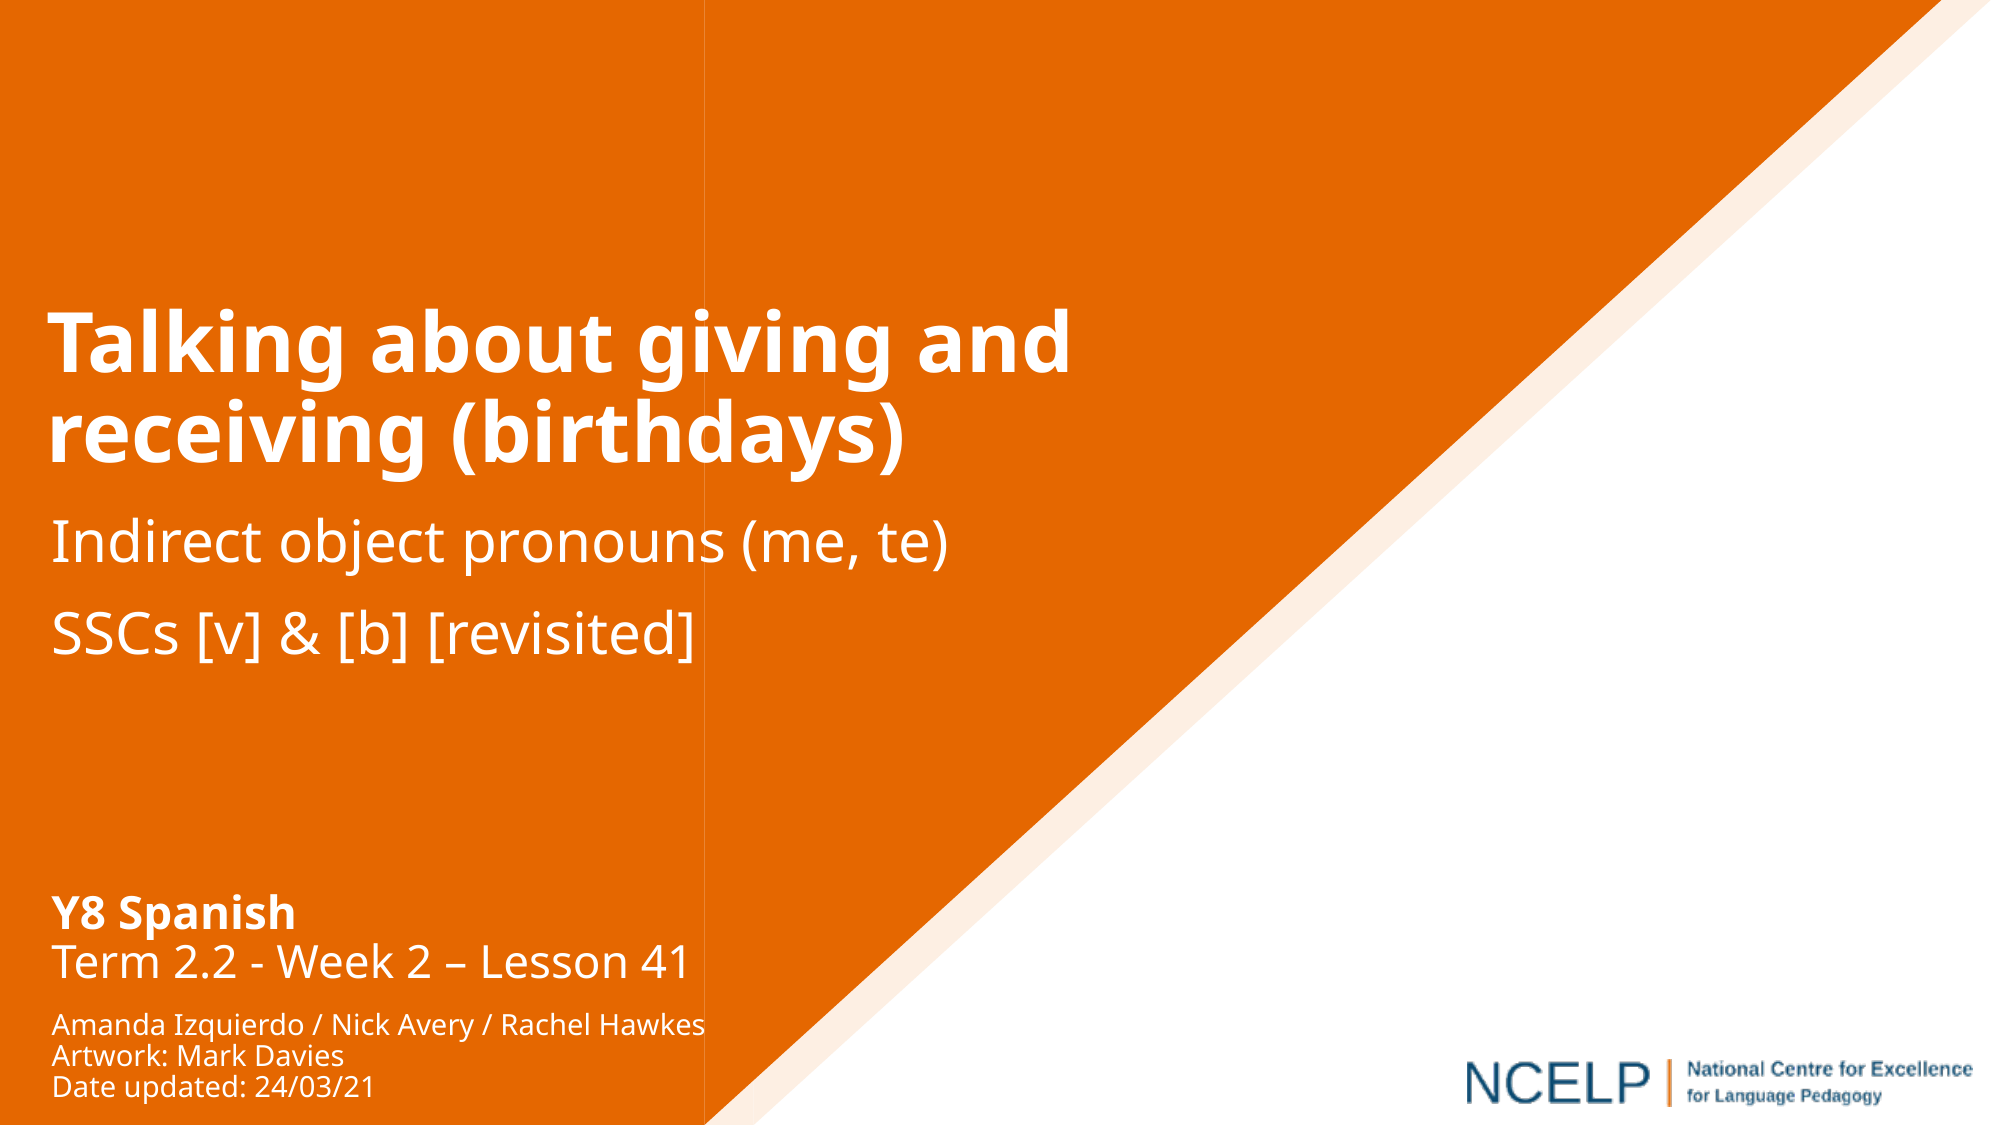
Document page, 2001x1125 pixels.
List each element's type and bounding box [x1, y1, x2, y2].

text_box [0, 0, 1991, 1125]
picture [1467, 1059, 1973, 1107]
